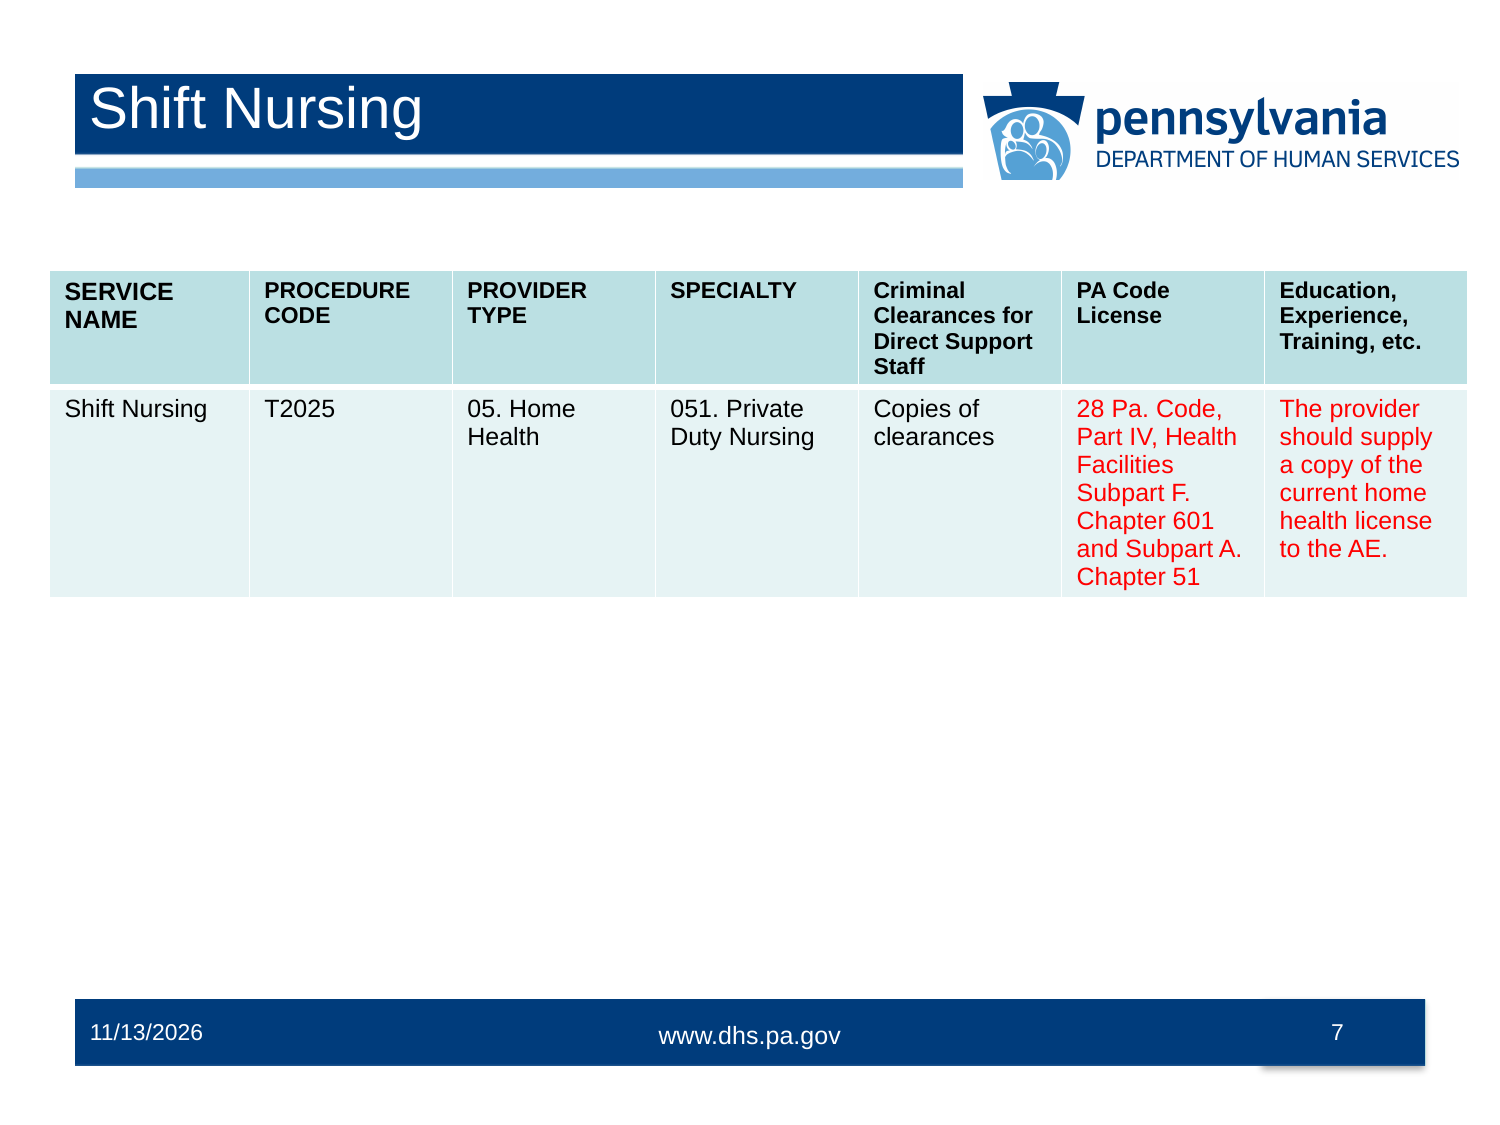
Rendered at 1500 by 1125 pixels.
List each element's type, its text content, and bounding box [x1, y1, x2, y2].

table_cell 28 Pa. Code, Part IV, Health Facilities Subpart F. Chapter 601 and Subpart A. Chapter 51 [1062, 390, 1264, 597]
picture [75, 999, 1425, 1066]
table_header PROVIDER TYPE [453, 271, 655, 384]
table_header PROCEDURE CODE [250, 271, 452, 384]
table_cell Copies of clearances [859, 390, 1061, 597]
table_cell Shift Nursing [50, 390, 249, 597]
picture [983, 82, 1459, 180]
table_header PA Code License [1062, 271, 1264, 384]
table_cell The provider should supply a copy of the current home health license to the AE. [1265, 390, 1467, 597]
table_header SERVICE NAME [50, 271, 249, 384]
table_header Education, Experience, Training, etc. [1265, 271, 1467, 384]
table_cell 05. Home Health [453, 390, 655, 597]
slide_number 7 [1250, 999, 1425, 1063]
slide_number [75, 999, 425, 1063]
table_header SPECIALTY [656, 271, 858, 384]
picture [75, 138, 963, 188]
table_cell T2025 [250, 390, 452, 597]
table_header Criminal Clearances for Direct Support Staff [859, 271, 1061, 384]
title Shift Nursing [75, 63, 963, 138]
table_cell 051. Private Duty Nursing [656, 390, 858, 597]
